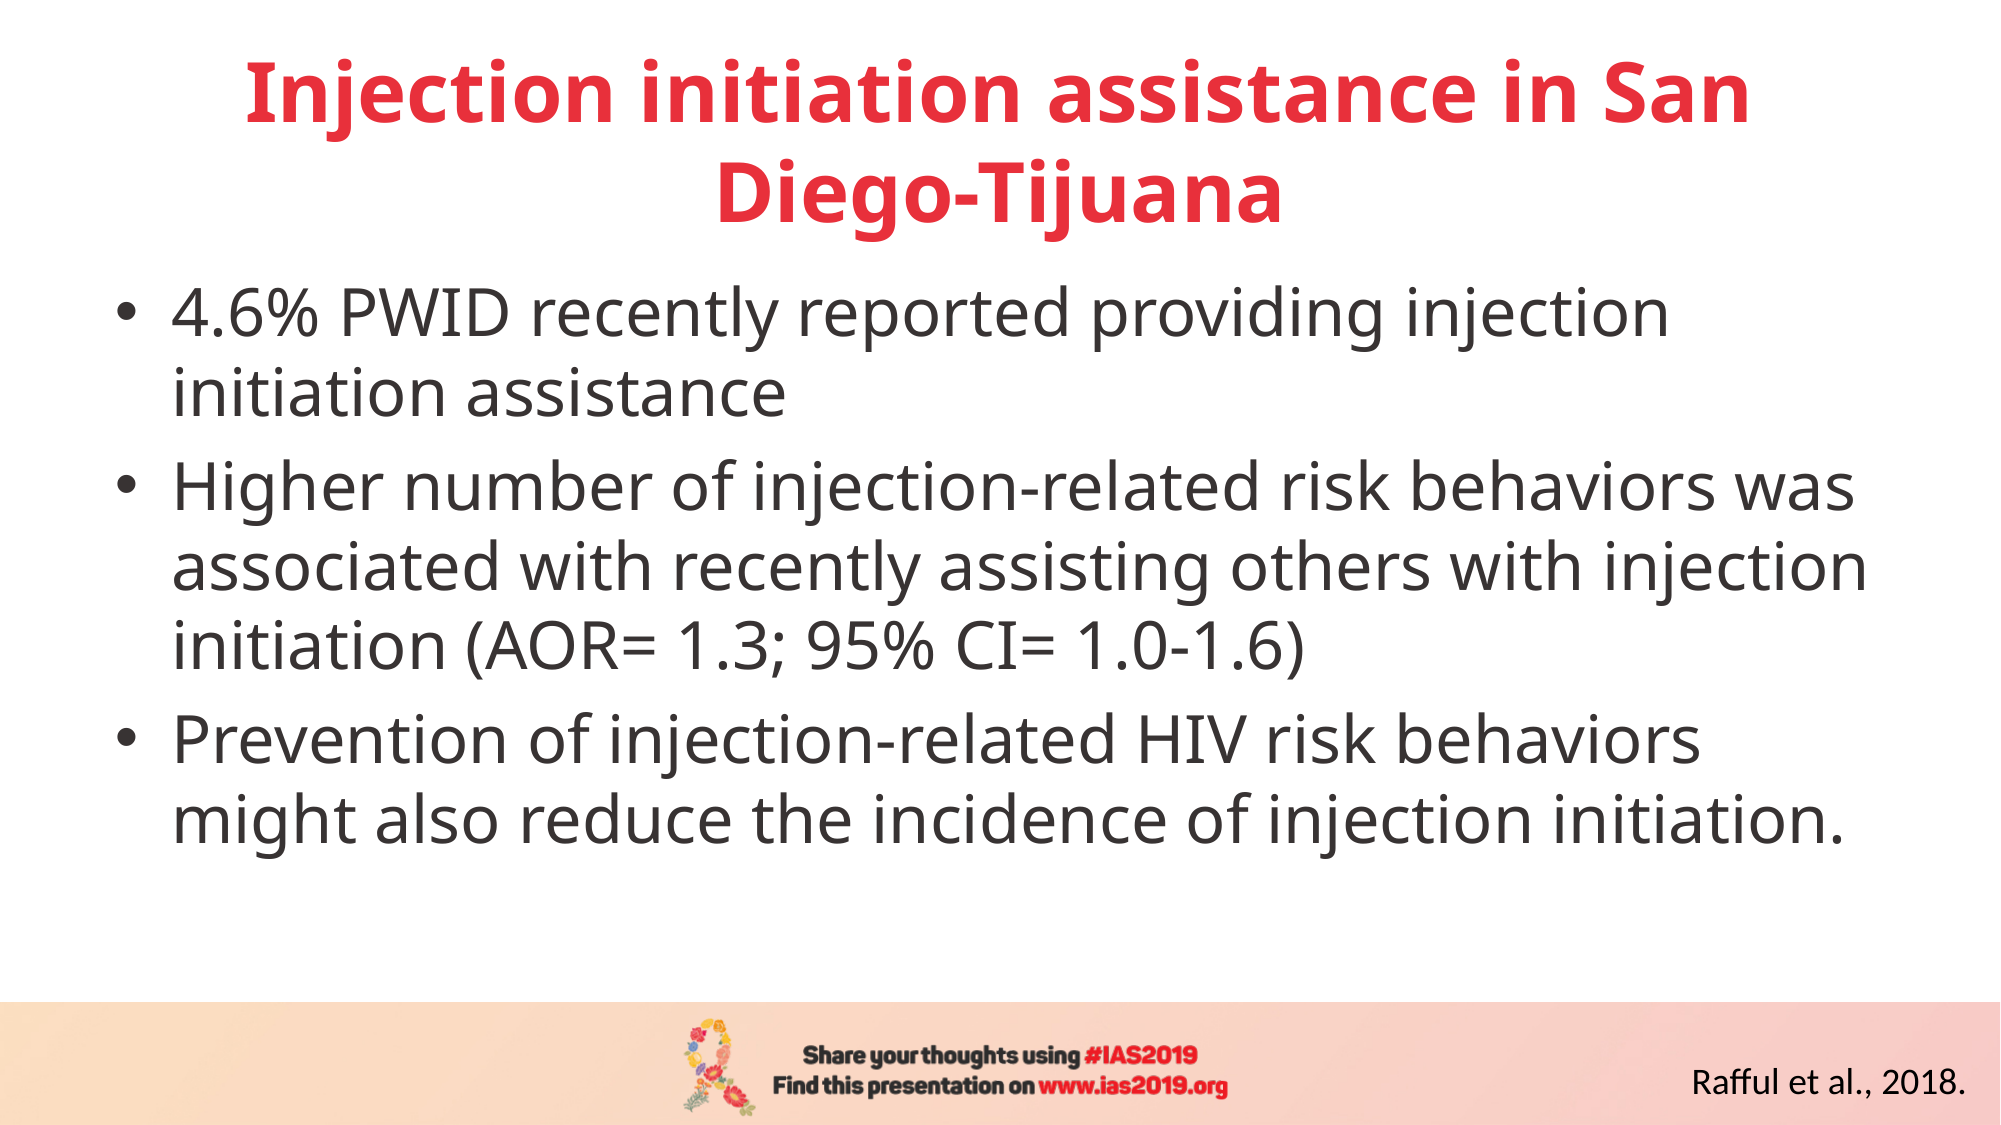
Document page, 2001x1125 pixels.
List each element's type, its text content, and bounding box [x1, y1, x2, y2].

picture [0, 1002, 2001, 1125]
list 4.6% PWID recently reported providing injection initiation assistance Higher number of injection-related risk behaviors was associated with recently assisting others with injection initiation (AOR= 1.3; 95% CI= 1.0-1.6) Prevention of injection-related HIV risk behaviors might also reduce the incidence of injection initiation. [99, 262, 1900, 1005]
title Injection initiation assistance in San Diego-Tijuana [99, 45, 1900, 233]
text_box Rafful et al., 2018. [1676, 1049, 1982, 1110]
